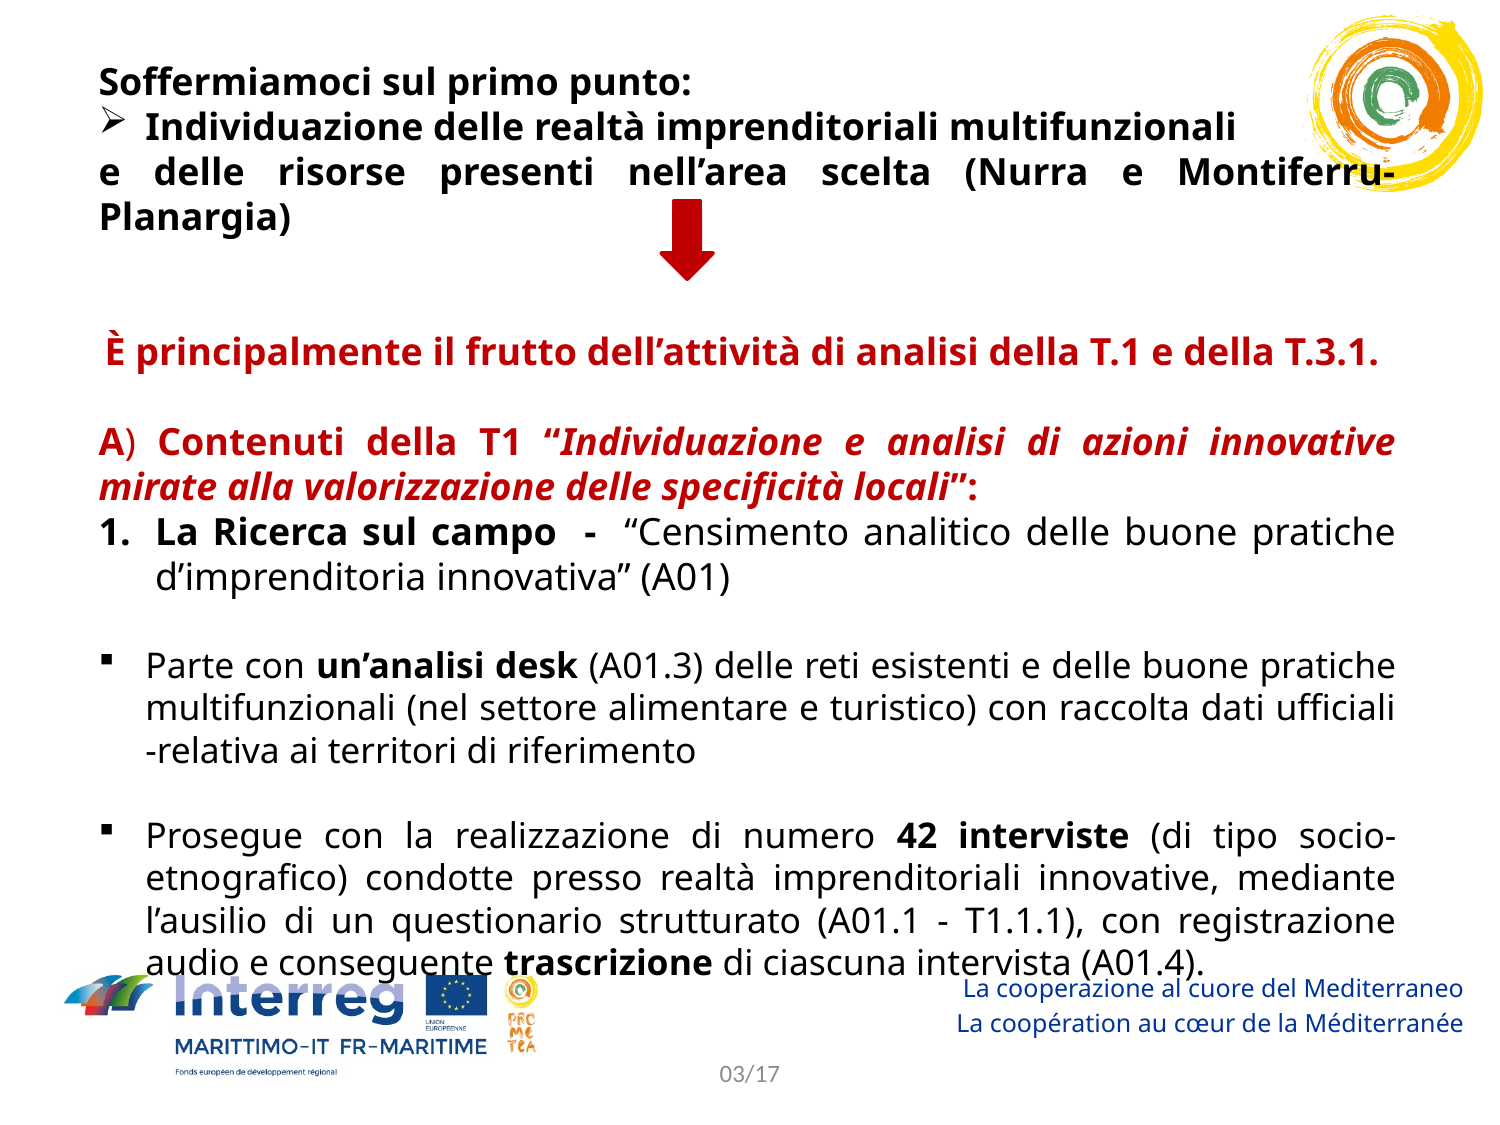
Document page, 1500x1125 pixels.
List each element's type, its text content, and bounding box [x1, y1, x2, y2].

picture [1289, 0, 1500, 201]
text_box Soffermiamoci sul primo punto: Individuazione delle realtà imprenditoriali multifunzionali e delle risorse presenti nell’area scelta (Nurra e Montiferru-Planargia) È principalmente il frutto dell’attività di analisi della T.1 e della T.3.1. A) Contenuti della T1 “Individuazione e analisi di azioni innovative mirate alla valorizzazione delle specificità locali”: La Ricerca sul campo - “Censimento analitico delle buone pratiche d’imprenditoria innovativa” (A01) Parte con un’analisi desk (A01.3) delle reti esistenti e delle buone pratiche multifunzionali (nel settore alimentare e turistico) con raccolta dati ufficiali -relativa ai territori di riferimento Prosegue con la realizzazione di numero 42 interviste (di tipo socio-etnografico) condotte presso realtà imprenditoriali innovative, mediante l’ausilio di un questionario strutturato (A01.1 - T1.1.1), con registrazione audio e conseguente trascrizione di ciascuna intervista (A01.4). [83, 50, 1412, 991]
picture [51, 963, 550, 1083]
text_box [659, 199, 715, 282]
text_box La cooperazione al cuore del Mediterraneo La coopération au cœur de la Méditerranée [832, 965, 1480, 1058]
footer 03/17 [512, 1042, 988, 1103]
